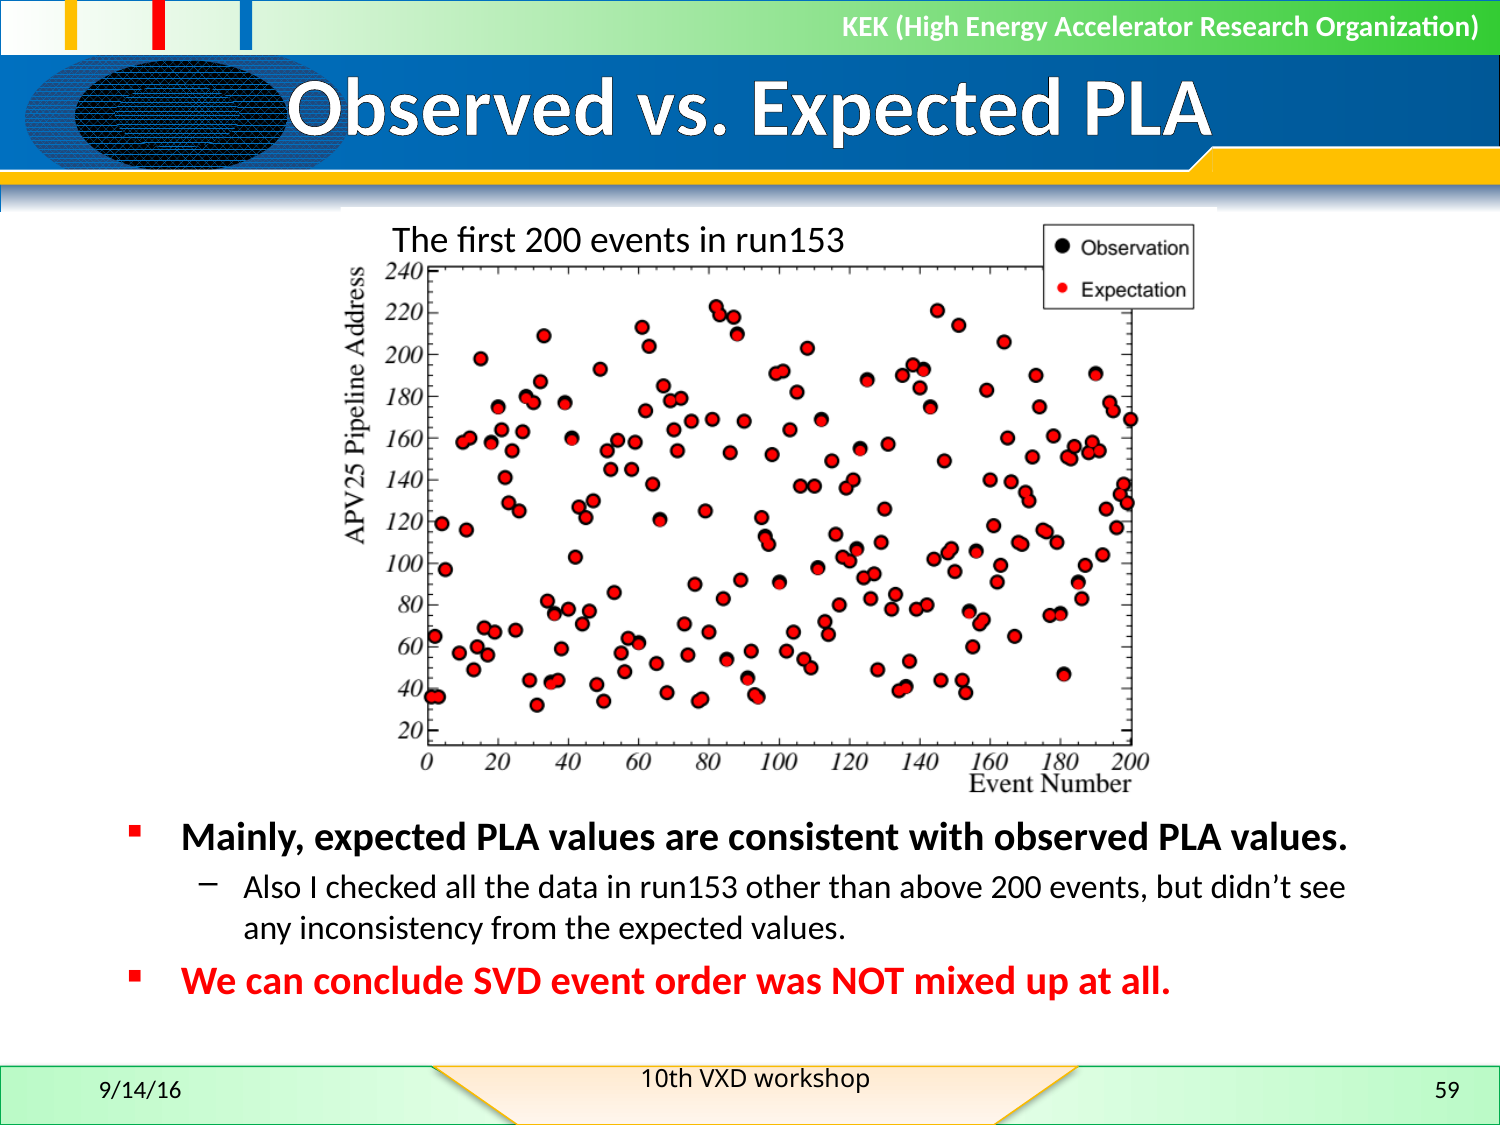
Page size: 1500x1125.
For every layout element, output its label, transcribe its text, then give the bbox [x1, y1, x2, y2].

footer 10th VXD workshop [445, 1054, 1067, 1114]
picture [340, 206, 1218, 803]
list Mainly, expected PLA values are consistent with observed PLA values. Also I checked all the data in run153 other than above 200 events, but didn’t see any inconsistency from the expected values. We can conclude SVD event order was NOT mixed up at all. [111, 801, 1400, 1036]
title Observed vs. Expected PLA [0, 54, 1500, 150]
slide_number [83, 1066, 434, 1111]
slide_number 59 [1124, 1066, 1476, 1111]
